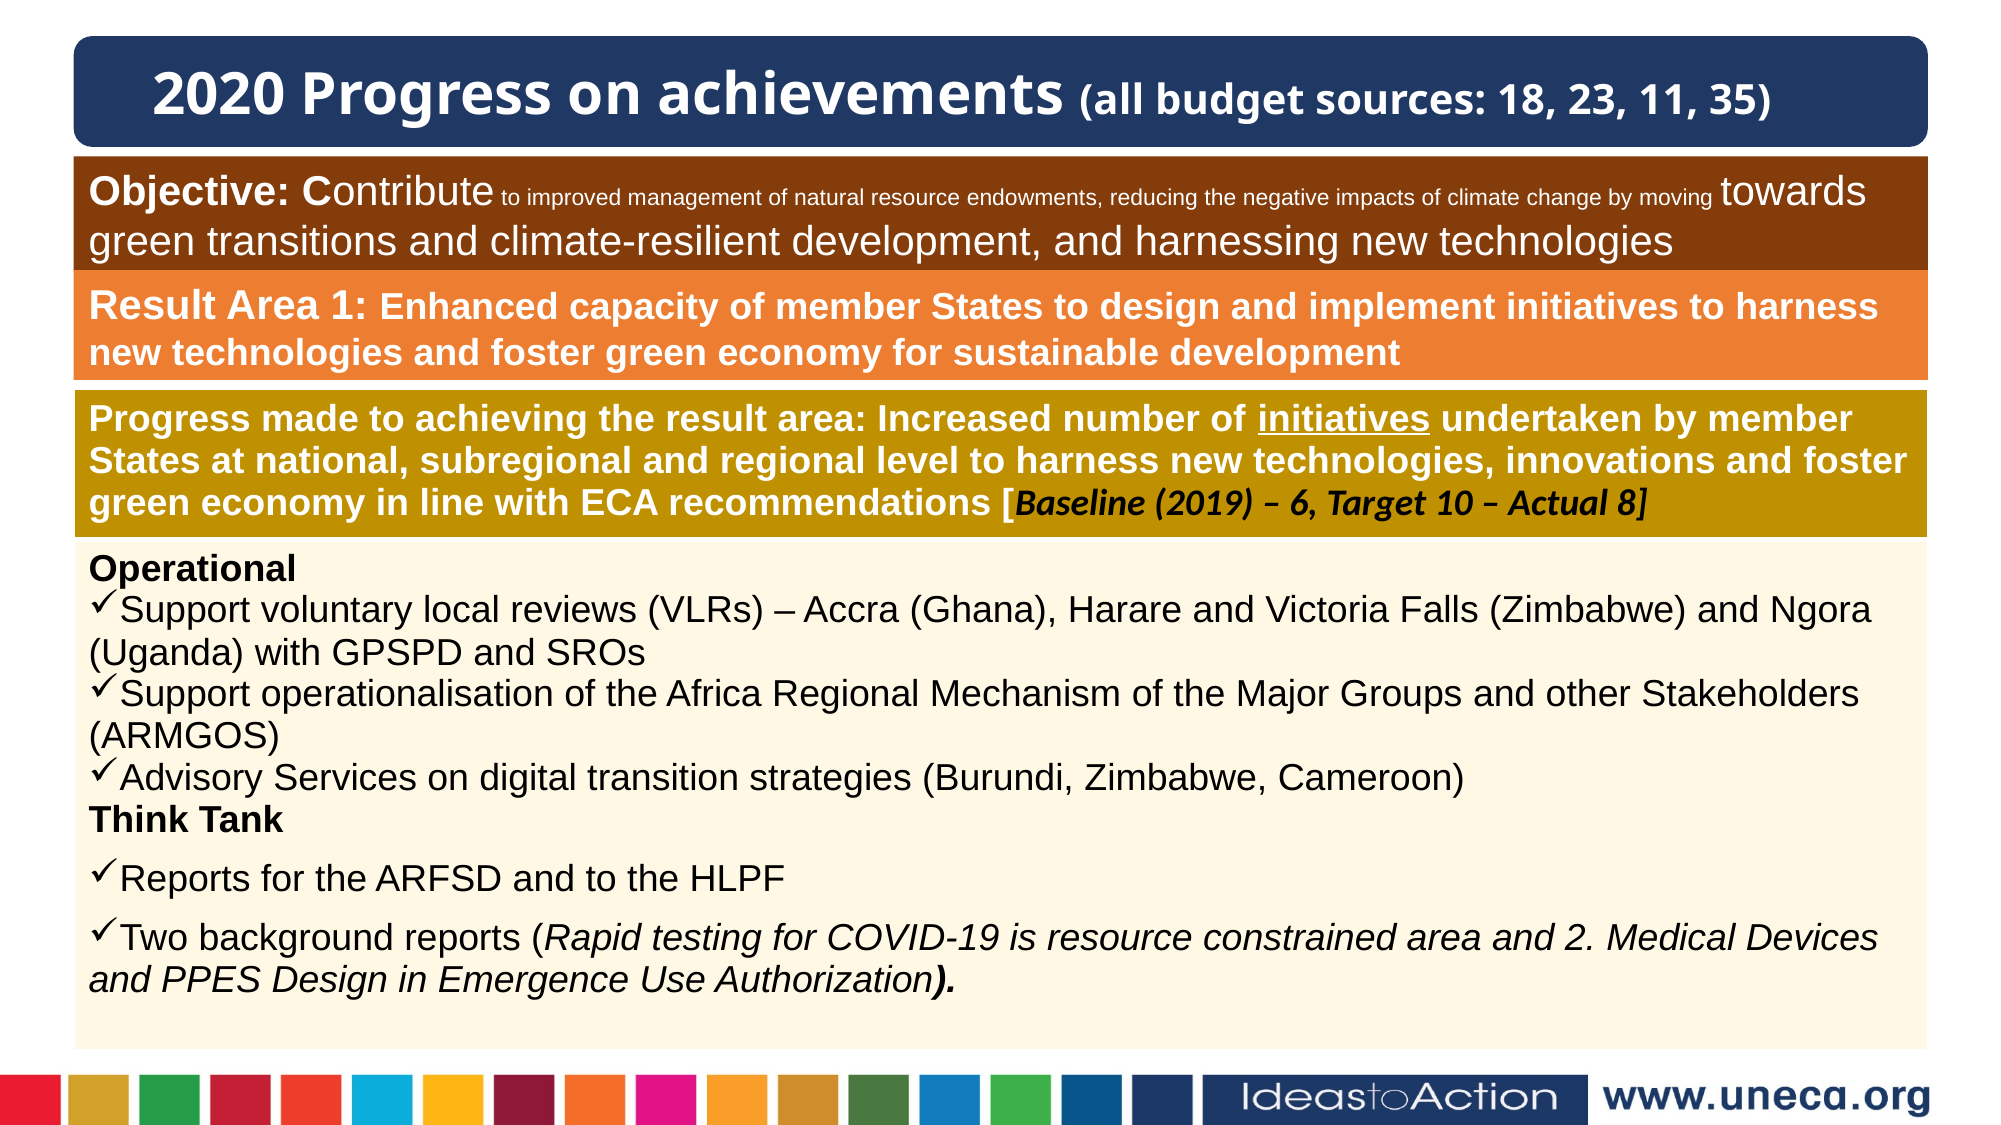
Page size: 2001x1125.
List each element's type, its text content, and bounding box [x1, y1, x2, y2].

text_box Objective: Contribute to improved management of natural resource endowments, reducing the negative impacts of climate change by moving towards green transitions and climate-resilient development, and harnessing new technologies [73, 156, 1928, 270]
text_box 2020 Progress on achievements (all budget sources: 18, 23, 11, 35) [72, 35, 1929, 148]
table_header Progress made to achieving the result area: Increased number of initiatives undertaken by member States at national, subregional and regional level to harness new technologies, innovations and foster green economy in line with ECA recommendations [Baseline (2019) – 6, Target 10 – Actual 8] [75, 390, 1927, 537]
picture [0, 1065, 2000, 1125]
text_box Result Area 1: Enhanced capacity of member States to design and implement initiatives to harness new technologies and foster green economy for sustainable development [73, 270, 1928, 380]
table_cell Operational Support voluntary local reviews (VLRs) – Accra (Ghana), Harare and Victoria Falls (Zimbabwe) and Ngora (Uganda) with GPSPD and SROs Support operationalisation of the Africa Regional Mechanism of the Major Groups and other Stakeholders (ARMGOS) Advisory Services on digital transition strategies (Burundi, Zimbabwe, Cameroon) Think Tank Reports for the ARFSD and to the HLPF Two background reports (Rapid testing for COVID-19 is resource constrained area and 2. Medical Devices and PPES Design in Emergence Use Authorization). [75, 542, 1927, 1049]
